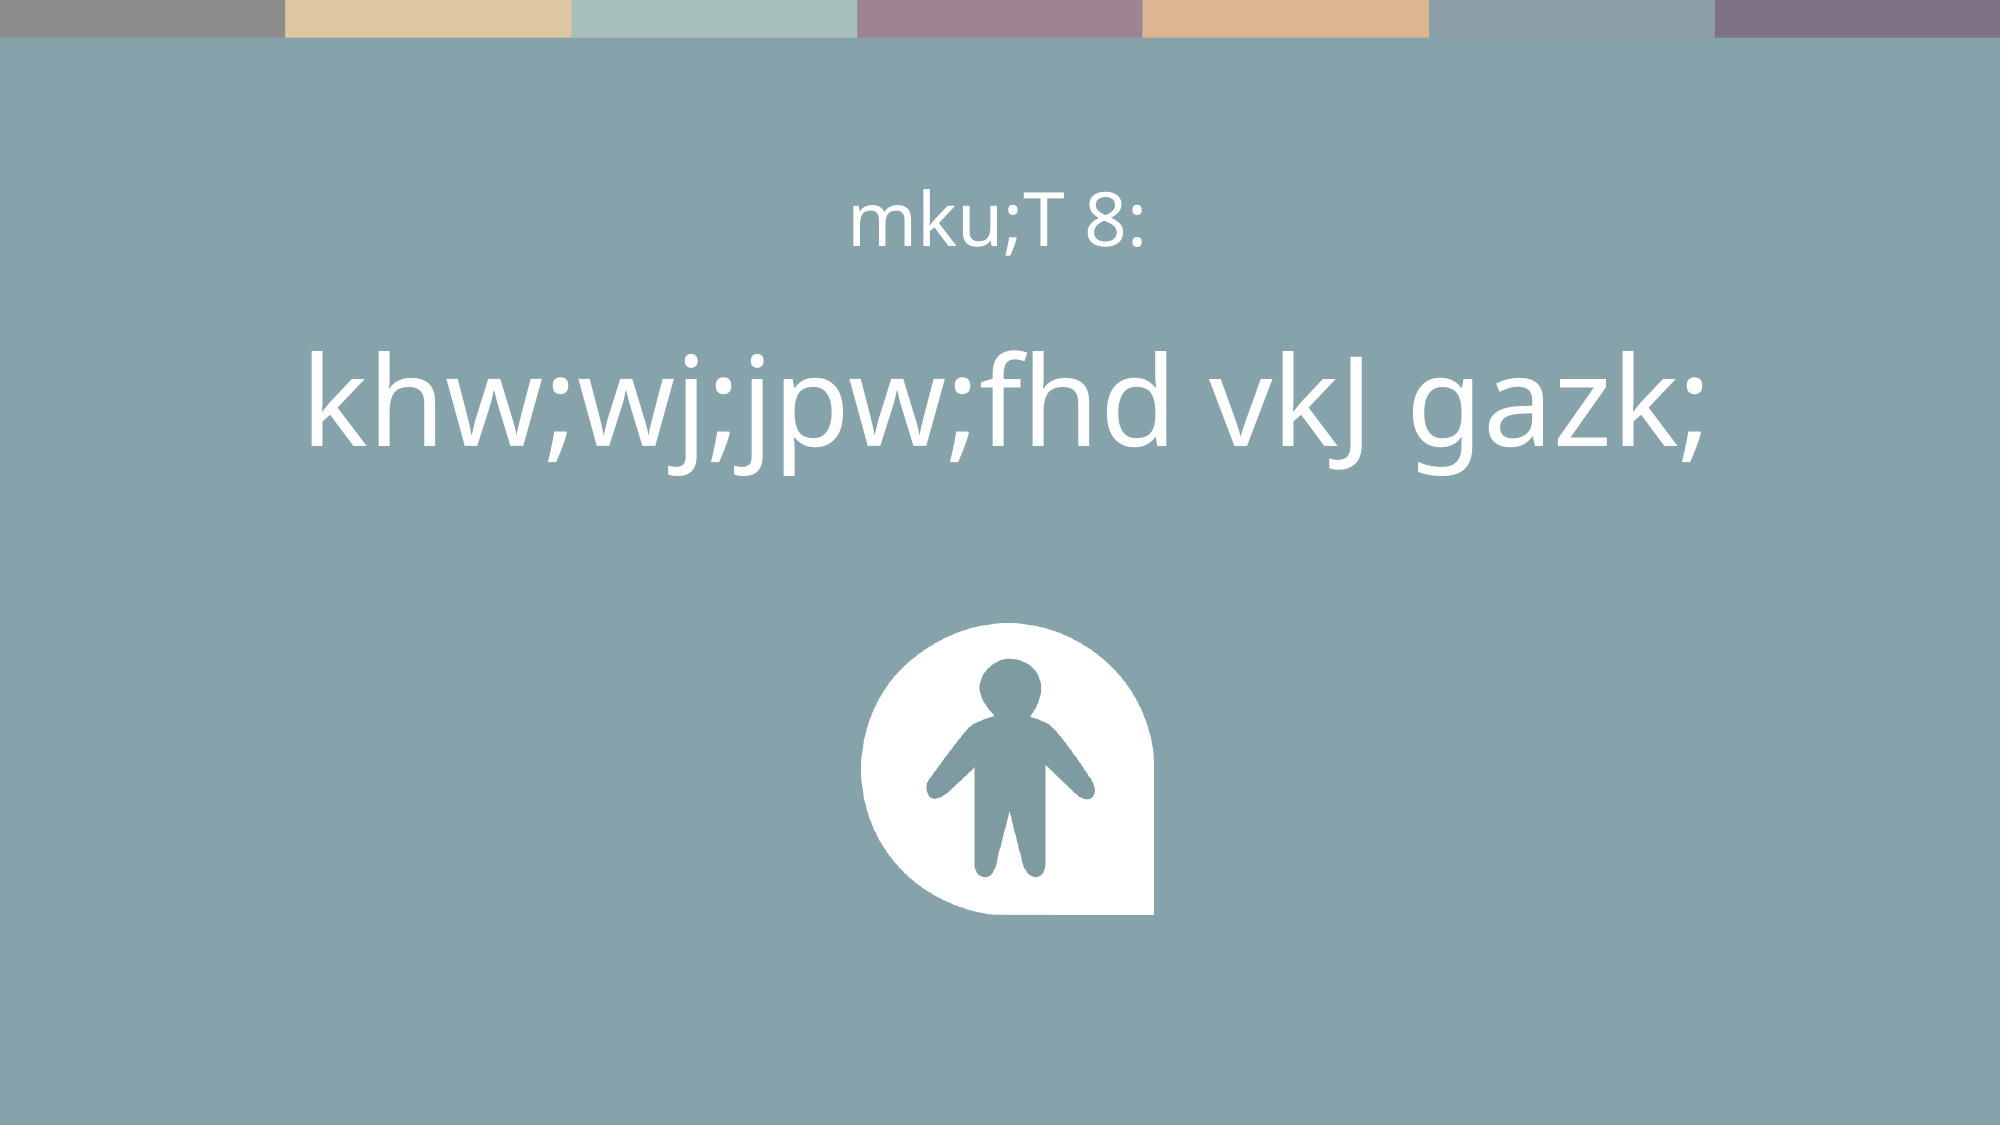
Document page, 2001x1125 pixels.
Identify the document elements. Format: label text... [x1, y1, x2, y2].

picture [0, 0, 2000, 38]
text_box mku;T 8: khw;wj;jpw;fhd vkJ gazk; [7, 119, 2000, 479]
picture [861, 623, 1154, 915]
